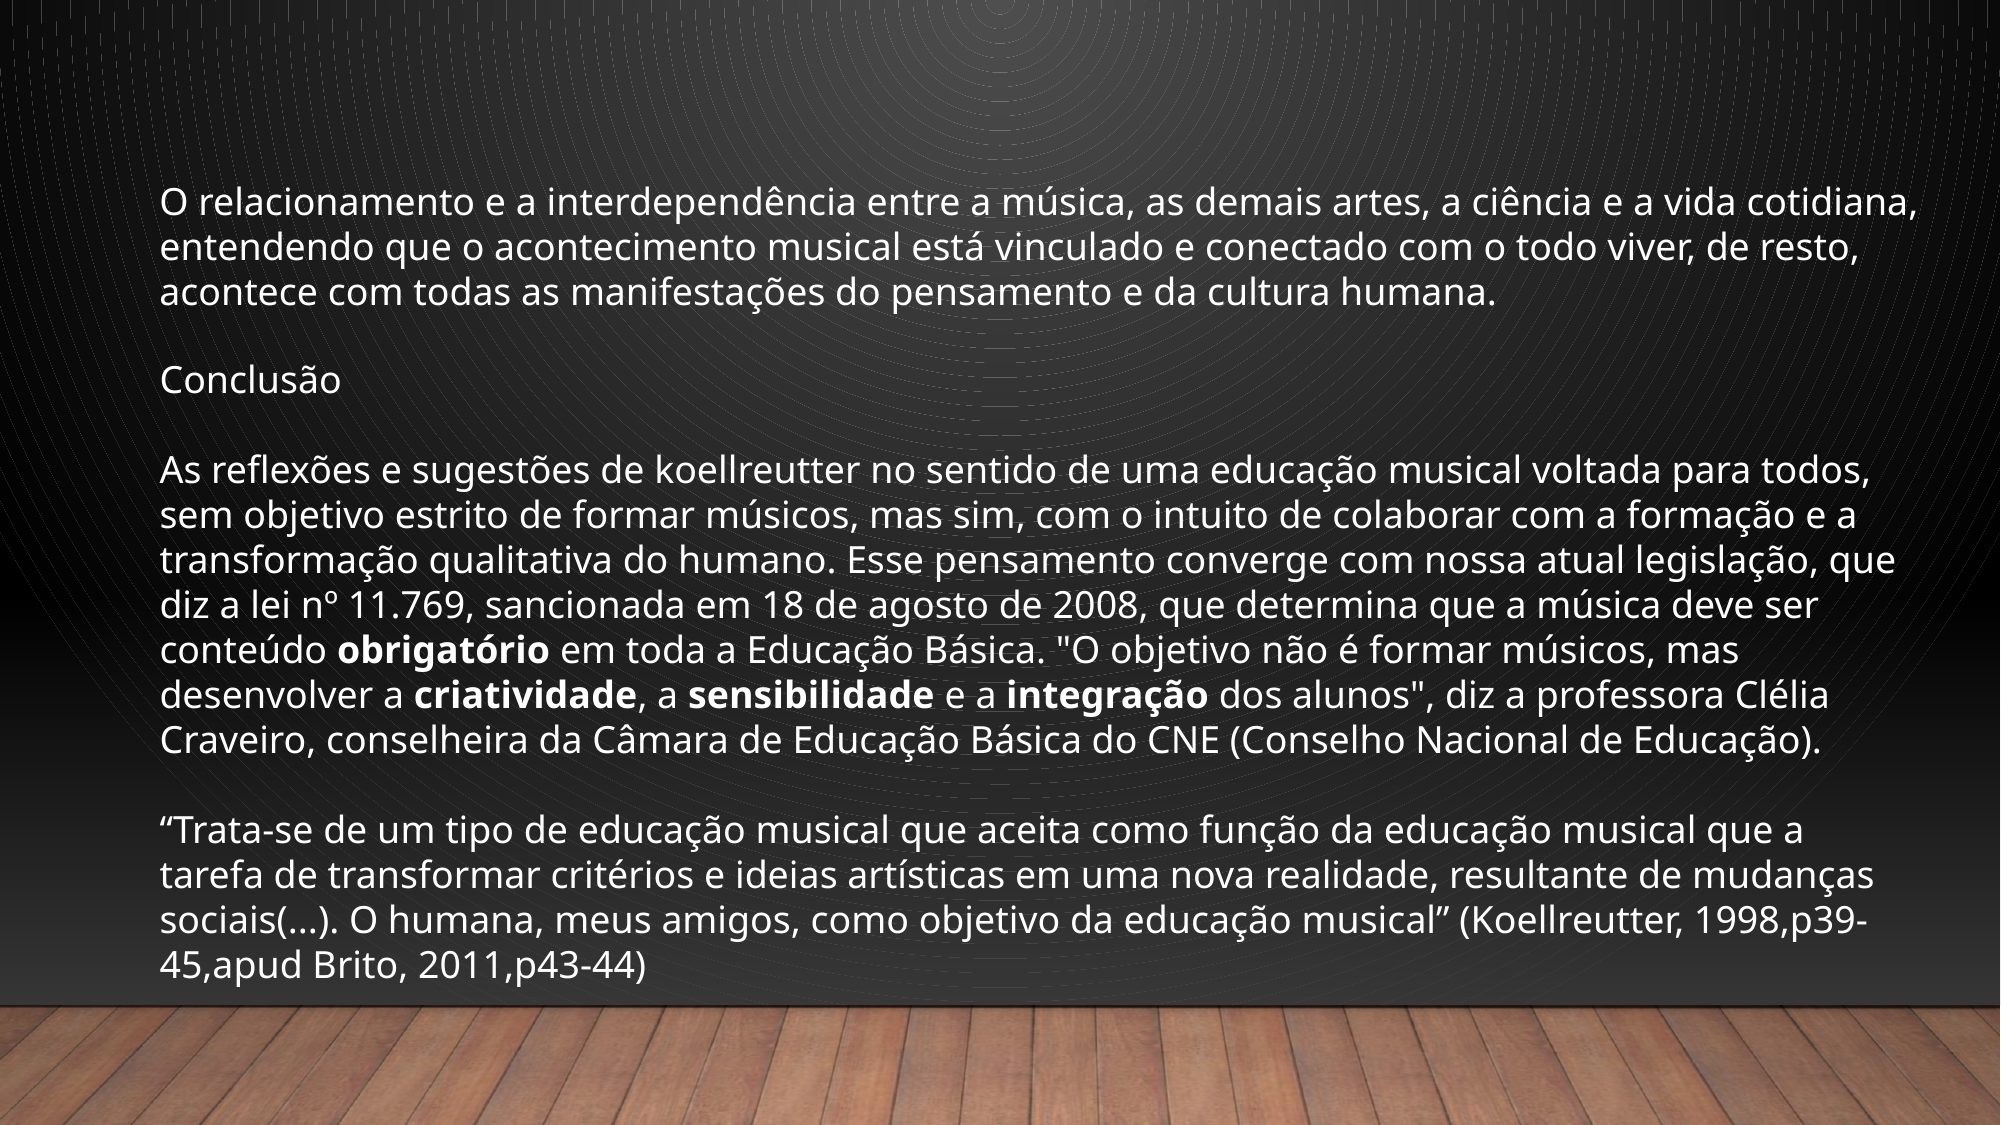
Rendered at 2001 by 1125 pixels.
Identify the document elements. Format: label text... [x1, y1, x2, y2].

picture [0, 1005, 2000, 1125]
text_box O relacionamento e a interdependência entre a música, as demais artes, a ciência e a vida cotidiana, entendendo que o acontecimento musical está vinculado e conectado com o todo viver, de resto, acontece com todas as manifestações do pensamento e da cultura humana. [144, 170, 1964, 321]
text_box Conclusão As reflexões e sugestões de koellreutter no sentido de uma educação musical voltada para todos, sem objetivo estrito de formar músicos, mas sim, com o intuito de colaborar com a formação e a transformação qualitativa do humano. Esse pensamento converge com nossa atual legislação, que diz a lei nº 11.769, sancionada em 18 de agosto de 2008, que determina que a música deve ser conteúdo obrigatório em toda a Educação Básica. "O objetivo não é formar músicos, mas desenvolver a criatividade, a sensibilidade e a integração dos alunos", diz a professora Clélia Craveiro, conselheira da Câmara de Educação Básica do CNE (Conselho Nacional de Educação). “Trata-se de um tipo de educação musical que aceita como função da educação musical que a tarefa de transformar critérios e ideias artísticas em uma nova realidade, resultante de mudanças sociais(...). O humana, meus amigos, como objetivo da educação musical” (Koellreutter, 1998,p39-45,apud Brito, 2011,p43-44) [144, 348, 1929, 993]
